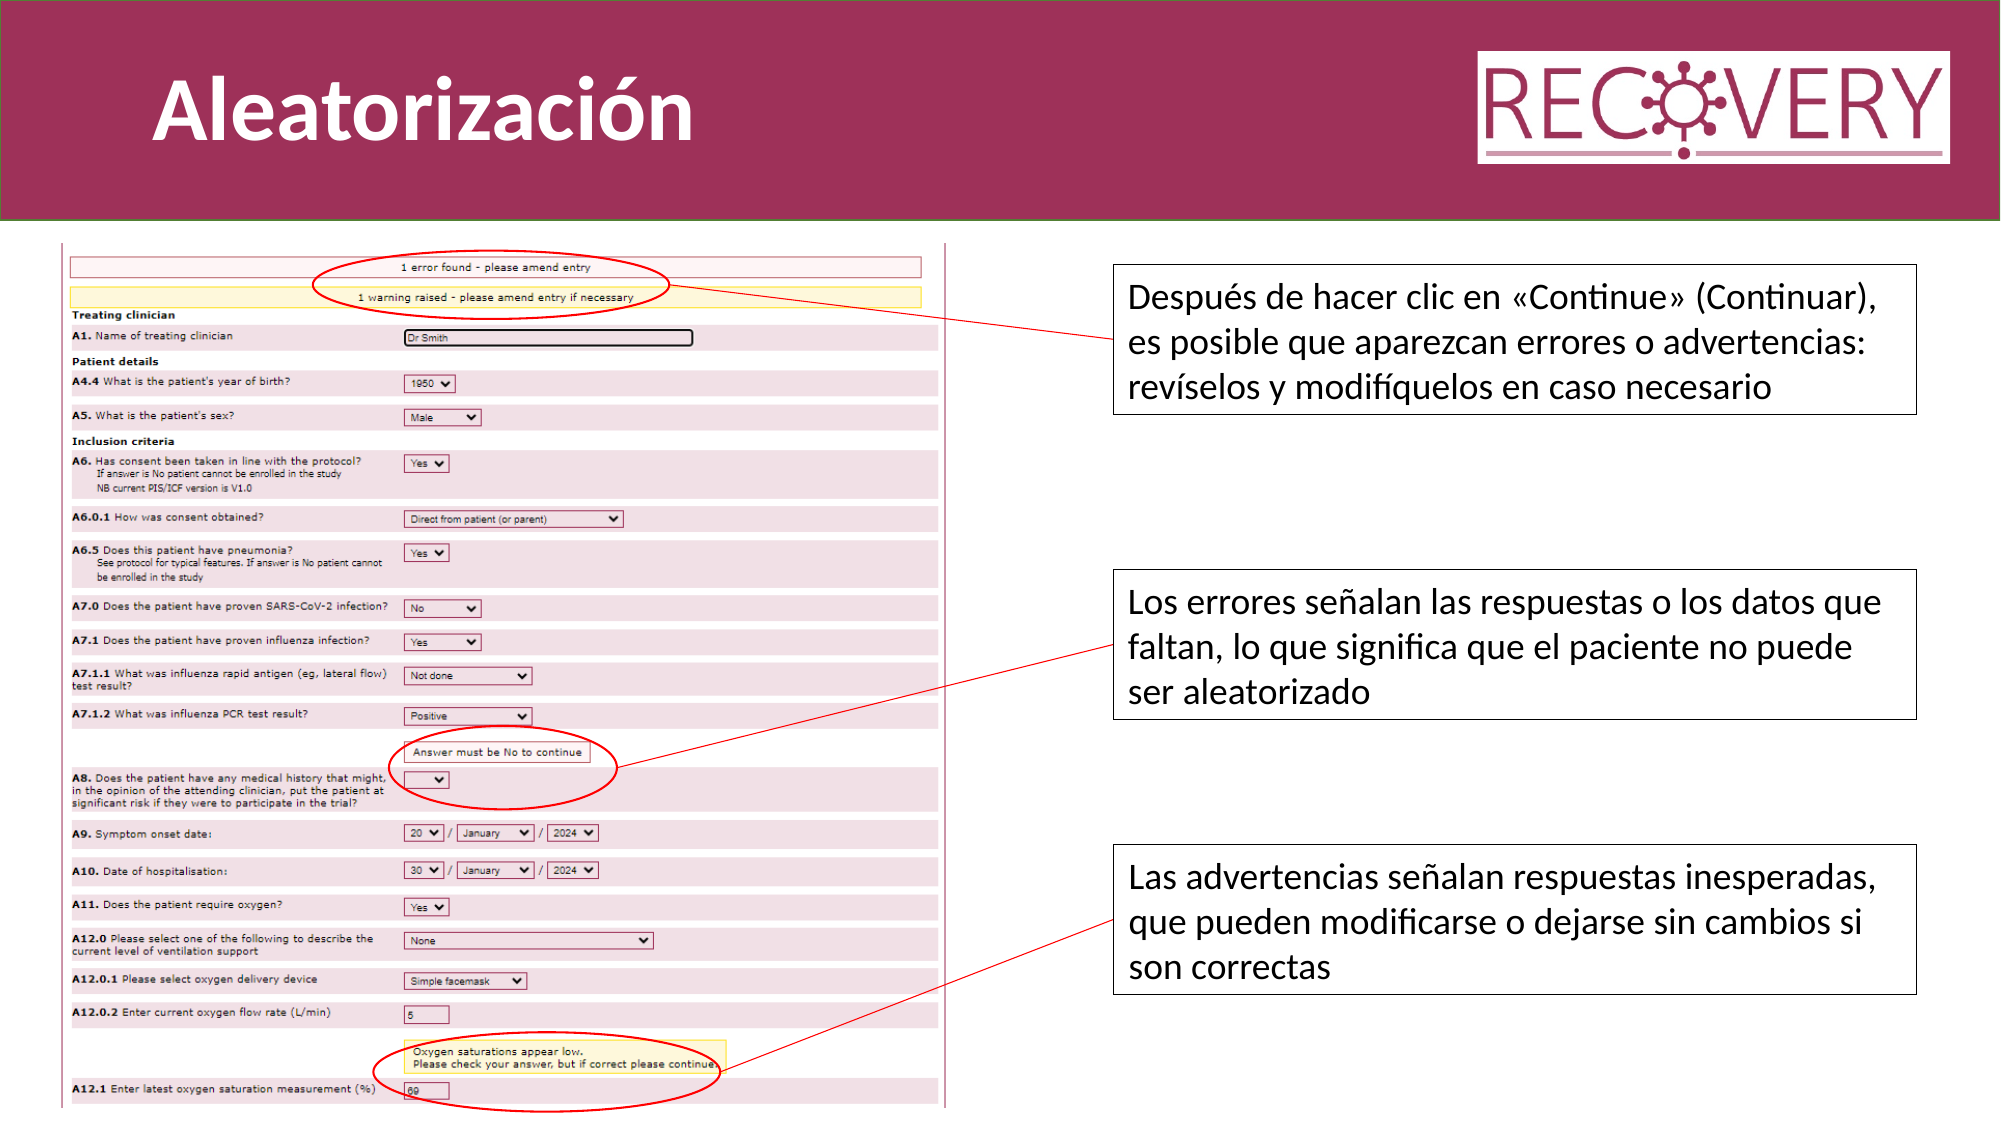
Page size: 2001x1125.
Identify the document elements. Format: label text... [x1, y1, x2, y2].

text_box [720, 920, 1114, 1072]
text_box Las advertencias señalan respuestas inesperadas, que pueden modificarse o dejarse sin cambios si son correctas [1113, 844, 1917, 995]
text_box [616, 645, 1114, 768]
picture [47, 243, 958, 1109]
text_box [474, 1109, 620, 1113]
text_box Los errores señalan las respuestas o los datos que faltan, lo que significa que el paciente no puede ser aleatorizado [1113, 569, 1917, 720]
title Aleatorización [137, 2, 1863, 220]
picture [1863, 51, 1951, 164]
text_box Después de hacer clic en «Continue» (Continuar), es posible que aparezcan errores o advertencias: revíselos y modifíquelos en caso necesario [1113, 264, 1917, 415]
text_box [669, 284, 1114, 341]
